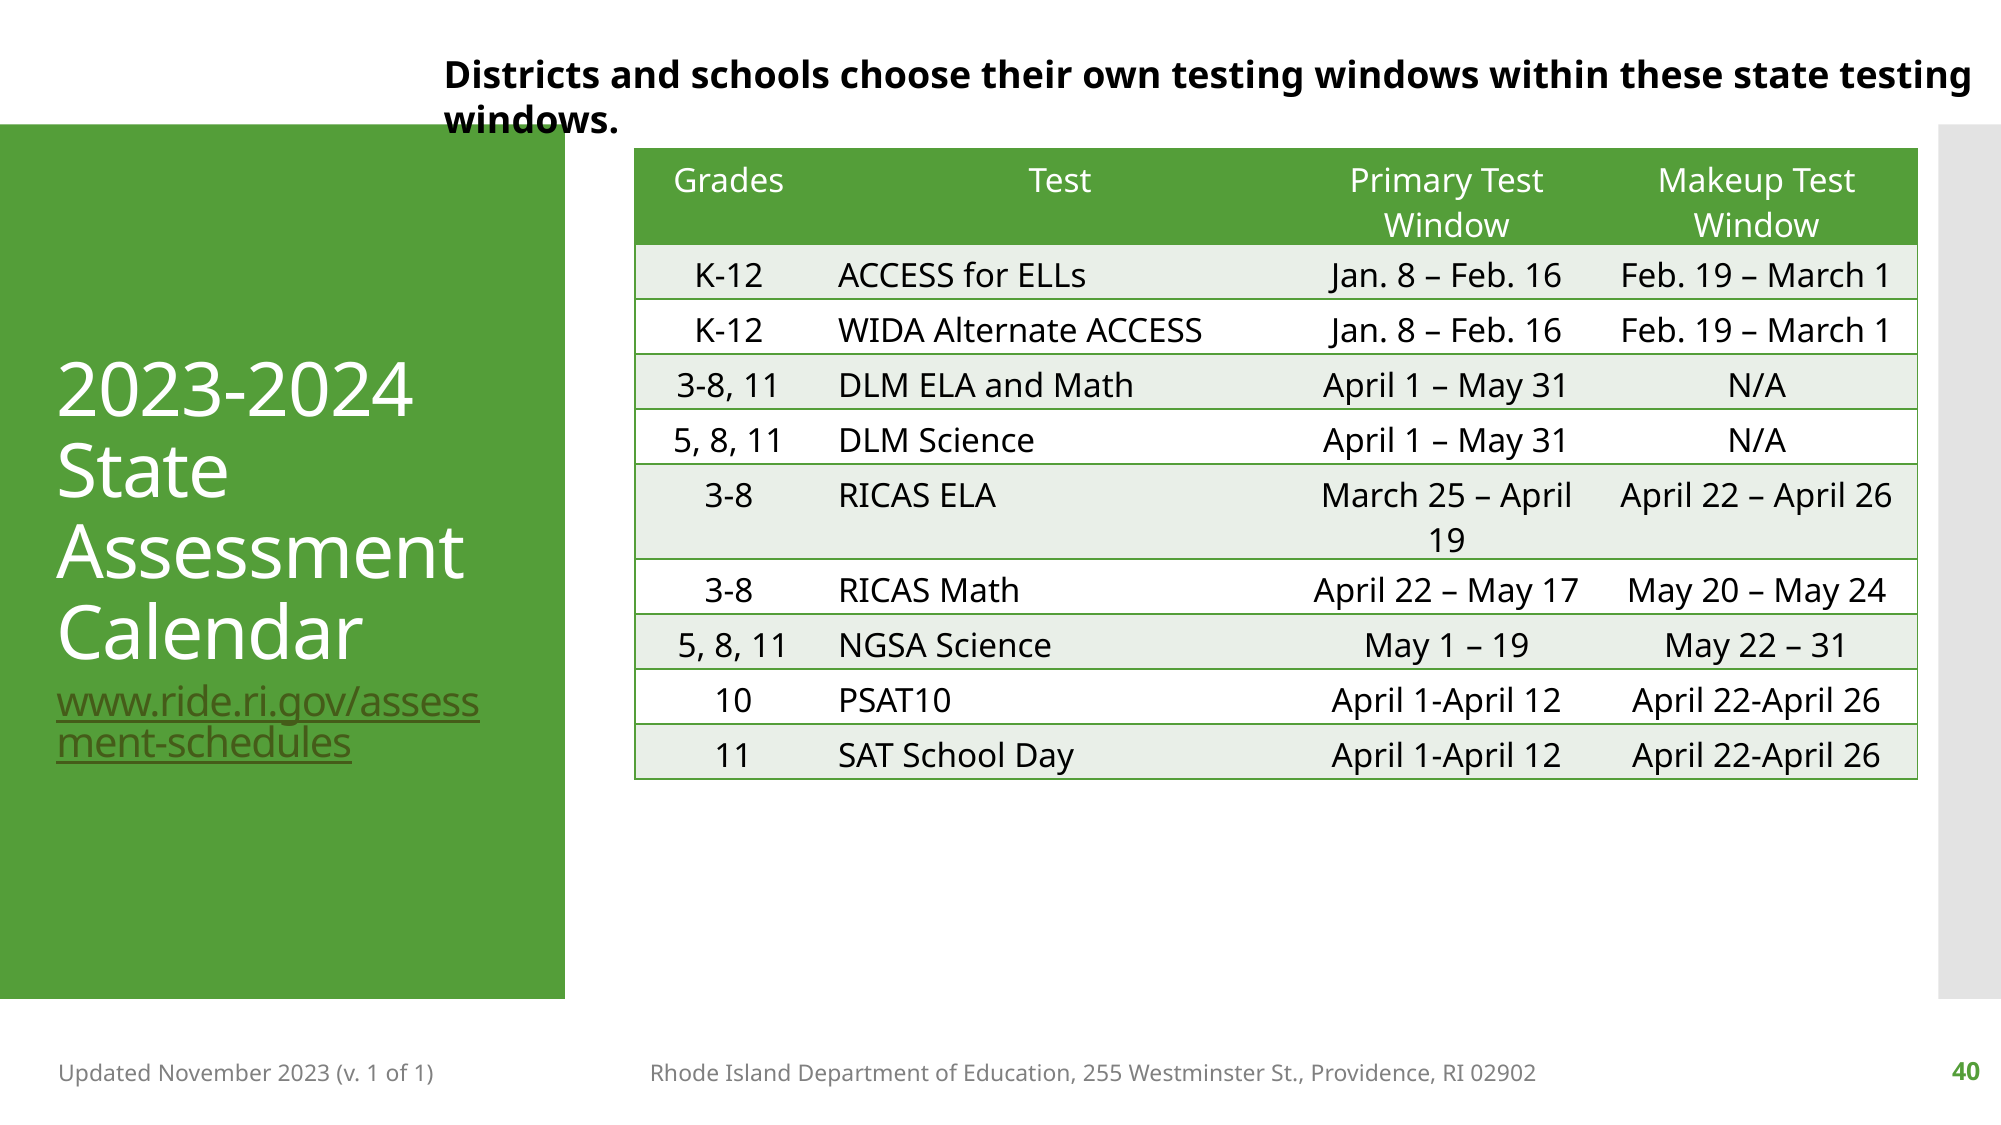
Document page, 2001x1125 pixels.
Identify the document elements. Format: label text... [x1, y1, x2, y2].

table_header Test [823, 150, 1297, 243]
table_cell K-12 [636, 245, 823, 298]
text_box Districts and schools choose their own testing windows within these state testing windows. [428, 43, 2000, 148]
table_cell May 1 – 19 [1297, 615, 1596, 668]
table_header Grades [636, 150, 823, 243]
table_cell 3-8 [636, 560, 823, 613]
table_cell Jan. 8 – Feb. 16 [1297, 245, 1596, 298]
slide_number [43, 1042, 493, 1103]
table_cell 10 [636, 670, 823, 723]
table_cell SAT School Day [823, 725, 1297, 778]
table_cell NGSA Science [823, 615, 1297, 668]
table_cell April 1 – May 31 [1297, 410, 1596, 463]
table_cell Feb. 19 – March 1 [1596, 300, 1917, 353]
slide_number 40 [1744, 1042, 1996, 1103]
table_cell N/A [1596, 355, 1917, 408]
table_cell DLM ELA and Math [823, 355, 1297, 408]
table_cell 3-8, 11 [636, 355, 823, 408]
table_cell WIDA Alternate ACCESS [823, 300, 1297, 353]
table_cell K-12 [636, 300, 823, 353]
table_cell Feb. 19 – March 1 [1596, 245, 1917, 298]
table_cell May 22 – 31 [1596, 615, 1917, 668]
table_cell April 22-April 26 [1596, 725, 1917, 778]
table_cell April 22-April 26 [1596, 670, 1917, 723]
table_cell 3-8 [636, 465, 823, 558]
table_cell RICAS Math [823, 560, 1297, 613]
table_cell April 22 – May 17 [1297, 560, 1596, 613]
table_cell PSAT10 [823, 670, 1297, 723]
table_cell April 1-April 12 [1297, 725, 1596, 778]
table_cell 11 [636, 725, 823, 778]
title 2023-2024 State Assessment Calendar www.ride.ri.gov/assessment-schedules [41, 184, 525, 940]
table_header Makeup Test Window [1596, 150, 1917, 243]
table_cell April 22 – April 26 [1596, 465, 1917, 558]
table_cell April 1 – May 31 [1297, 355, 1596, 408]
footer Rhode Island Department of Education, 255 Westminster St., Providence, RI 02902 [634, 1042, 1605, 1103]
table_cell RICAS ELA [823, 465, 1297, 558]
table_cell 5, 8, 11 [636, 615, 823, 668]
table_cell Jan. 8 – Feb. 16 [1297, 300, 1596, 353]
table_cell May 20 – May 24 [1596, 560, 1917, 613]
table_header Primary Test Window [1297, 150, 1596, 243]
table_cell March 25 – April 19 [1297, 465, 1596, 558]
table_cell DLM Science [823, 410, 1297, 463]
table_cell N/A [1596, 410, 1917, 463]
table_cell ACCESS for ELLs [823, 245, 1297, 298]
table_cell April 1-April 12 [1297, 670, 1596, 723]
table_cell 5, 8, 11 [636, 410, 823, 463]
